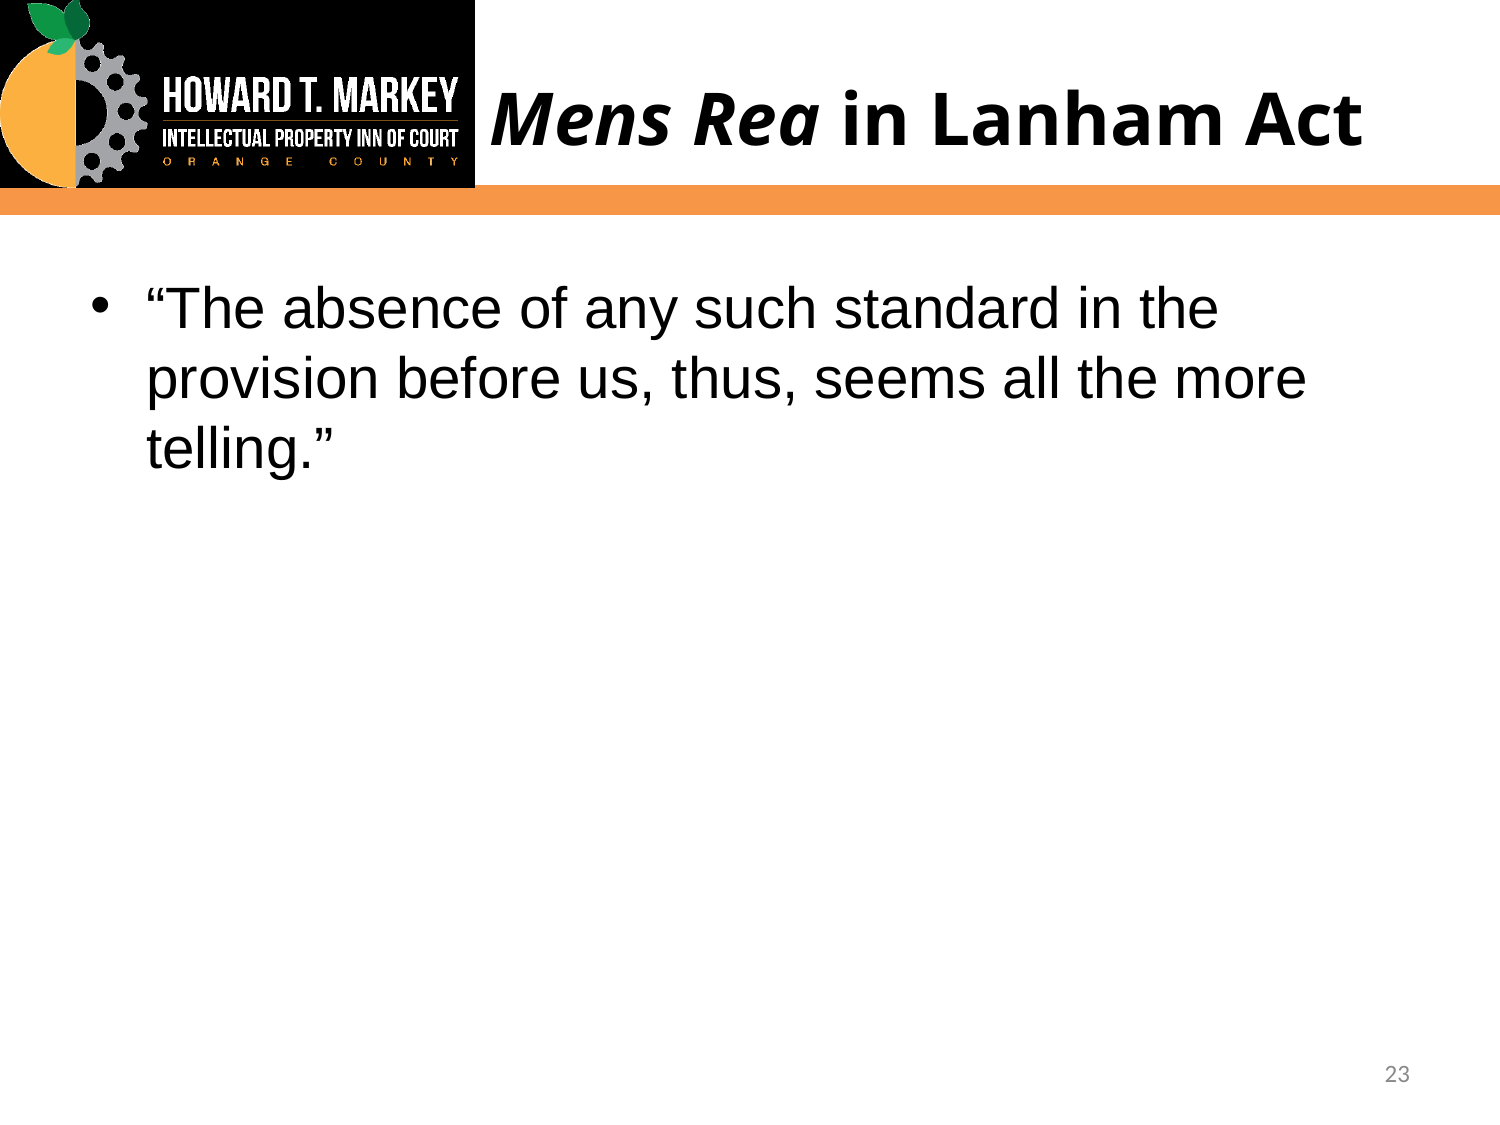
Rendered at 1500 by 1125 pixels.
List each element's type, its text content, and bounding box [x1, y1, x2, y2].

picture [0, 0, 476, 188]
text_box [0, 185, 1500, 215]
list “The absence of any such standard in the provision before us, thus, seems all the more telling.” [75, 262, 1425, 1005]
title Mens Rea in Lanham Act [479, 45, 1425, 188]
slide_number 23 [1074, 1042, 1425, 1103]
